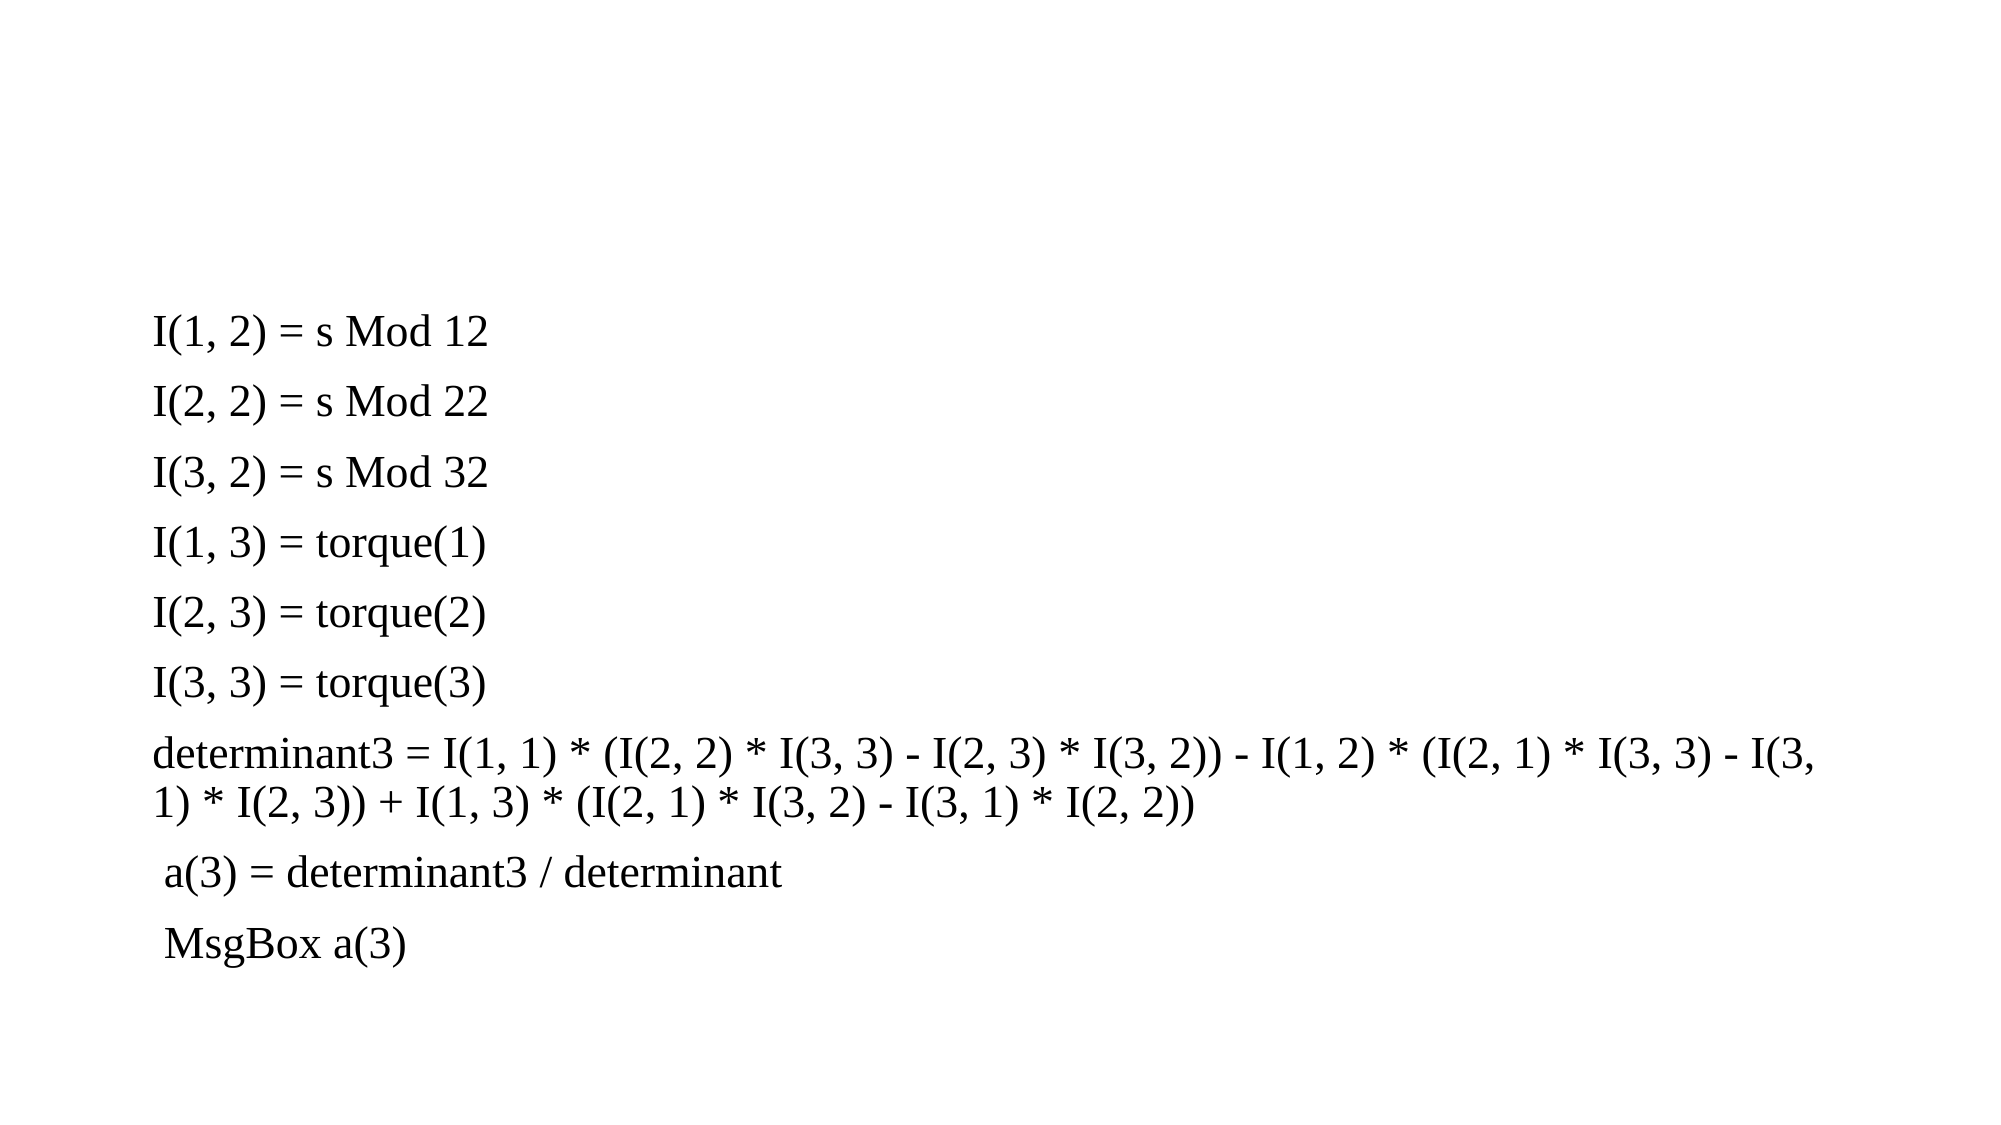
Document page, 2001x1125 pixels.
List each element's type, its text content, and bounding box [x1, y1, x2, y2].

list I(1, 2) = s Mod 12 I(2, 2) = s Mod 22 I(3, 2) = s Mod 32 I(1, 3) = torque(1) I(2, 3) = torque(2) I(3, 3) = torque(3) determinant3 = I(1, 1) * (I(2, 2) * I(3, 3) - I(2, 3) * I(3, 2)) - I(1, 2) * (I(2, 1) * I(3, 3) - I(3, 1) * I(2, 3)) + I(1, 3) * (I(2, 1) * I(3, 2) - I(3, 1) * I(2, 2)) a(3) = determinant3 / determinant MsgBox a(3) [137, 299, 1863, 1014]
